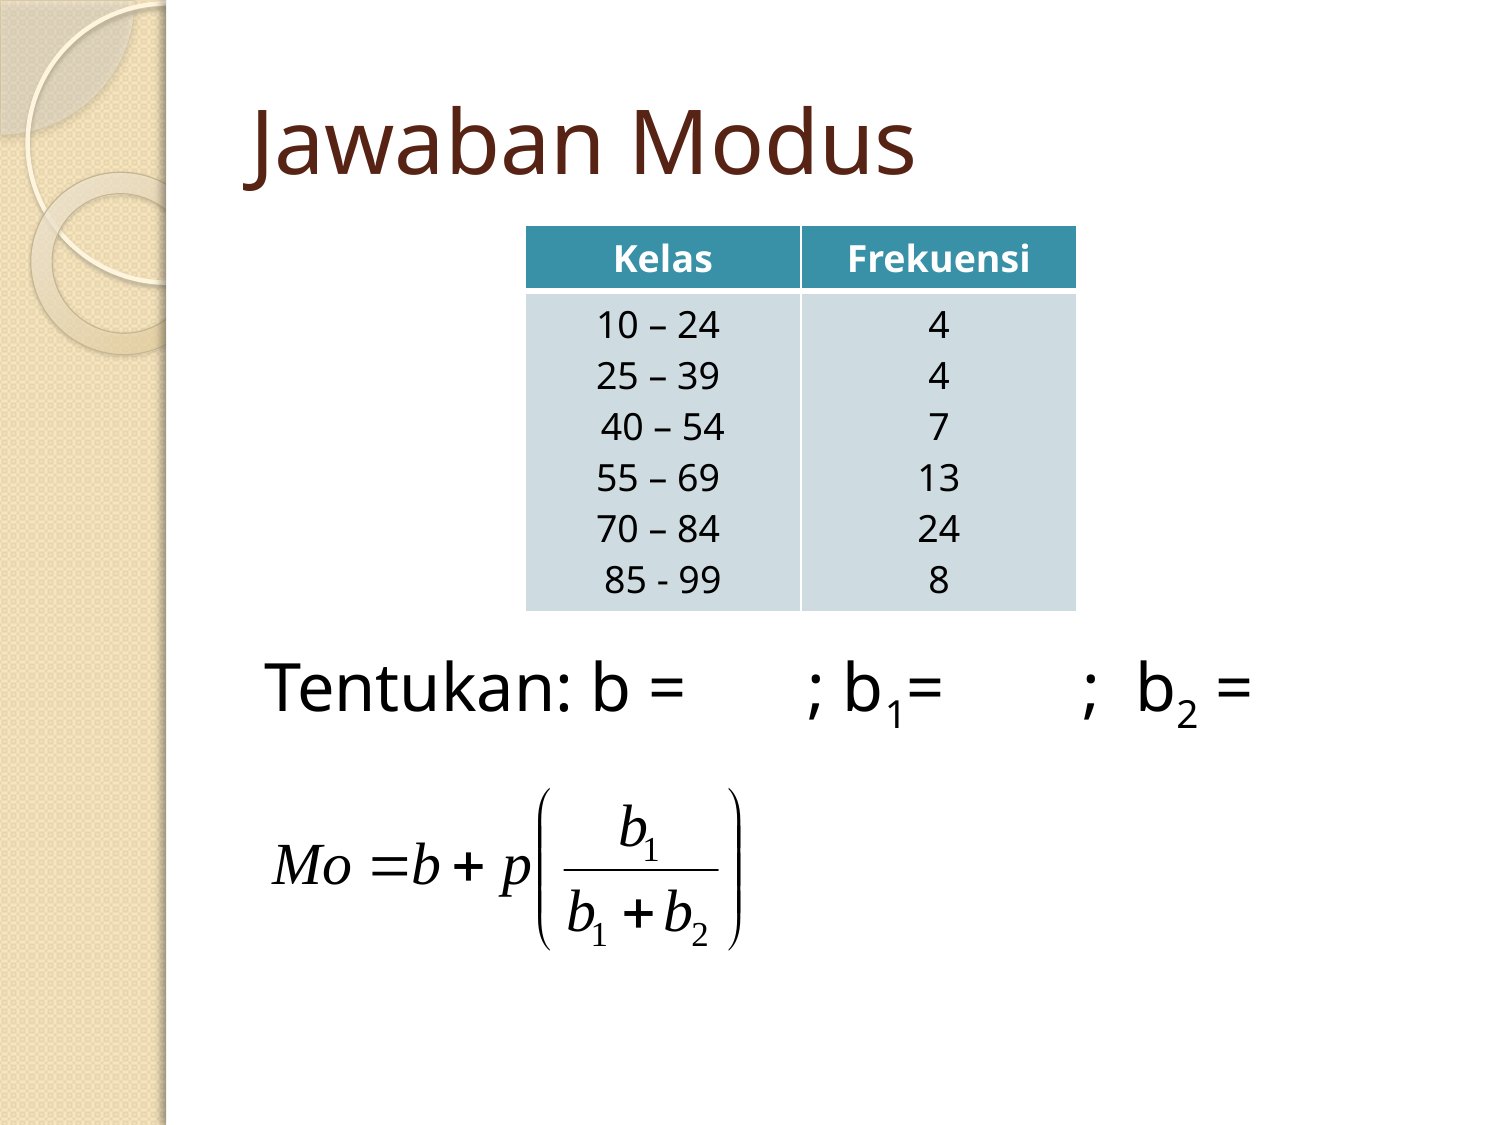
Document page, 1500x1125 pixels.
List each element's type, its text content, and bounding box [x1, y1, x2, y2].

table_header Kelas [526, 226, 800, 288]
title Jawaban Modus [235, 45, 1466, 233]
text_box Tentukan: b = ; b1= ; b2 = [249, 637, 1388, 744]
table_header Frekuensi [802, 226, 1076, 288]
table_cell 4 4 7 13 24 8 [802, 294, 1076, 611]
table_cell 10 – 24 25 – 39 40 – 54 55 – 69 70 – 84 85 - 99 [526, 294, 800, 611]
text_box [262, 774, 757, 965]
